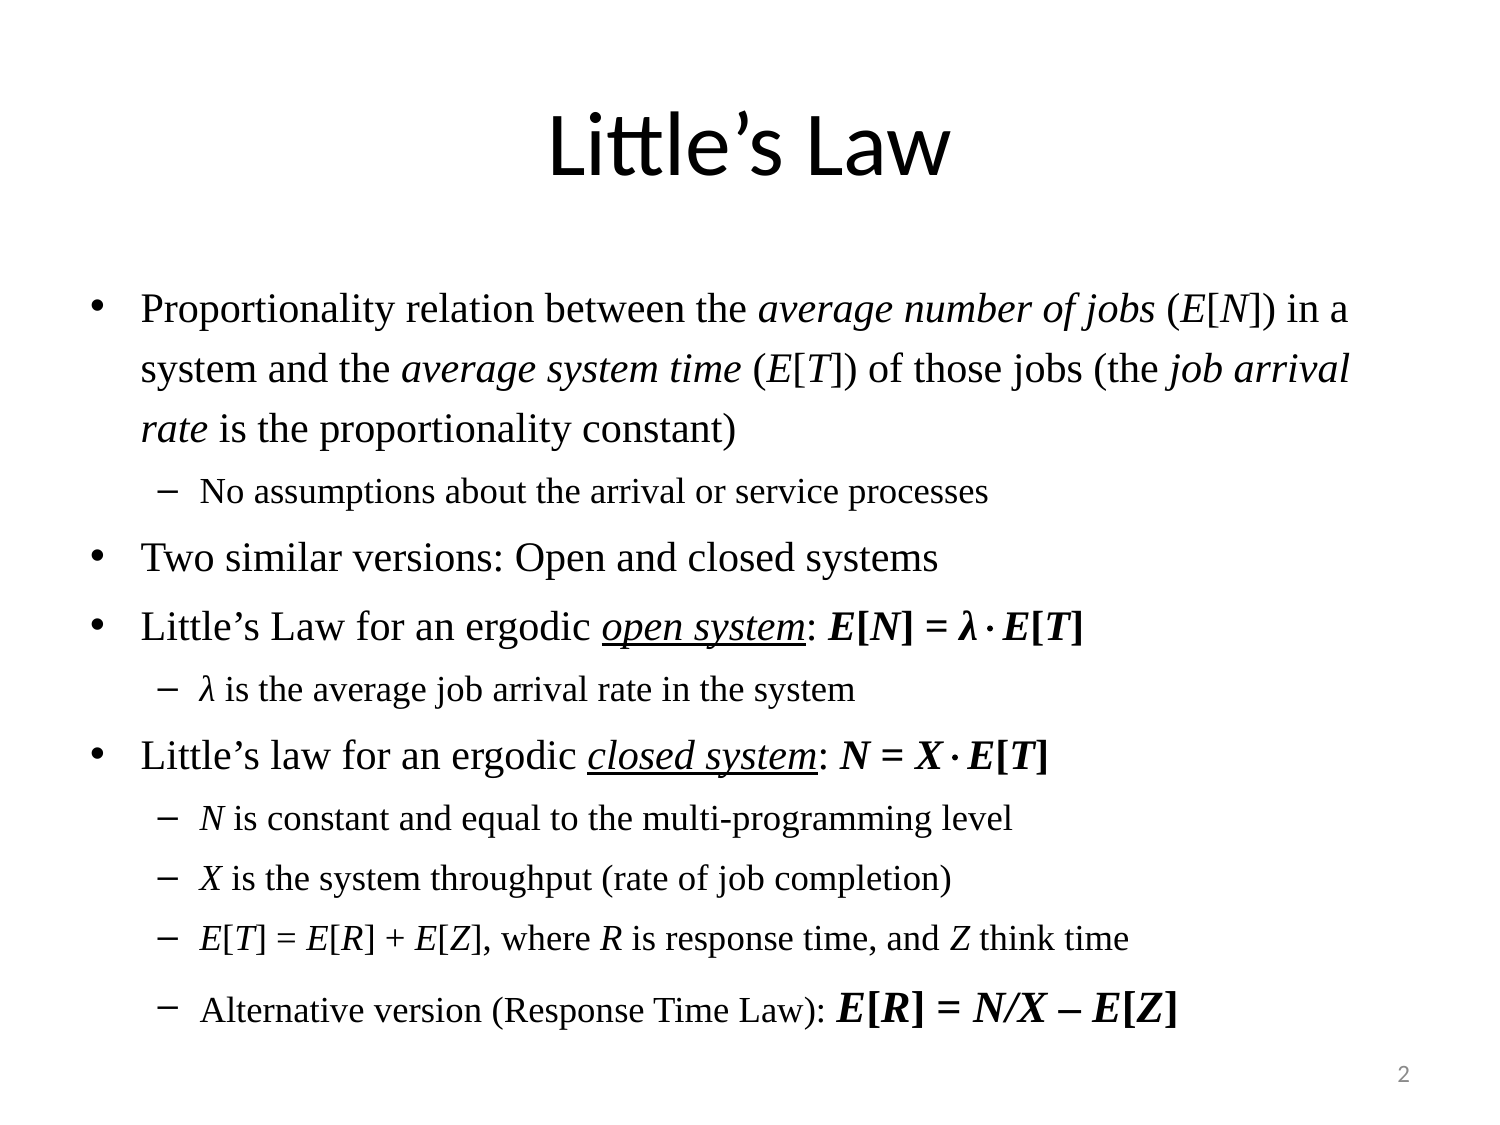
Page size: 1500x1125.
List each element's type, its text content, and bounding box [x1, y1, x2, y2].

list Proportionality relation between the average number of jobs (E[N]) in a system and the average system time (E[T]) of those jobs (the job arrival rate is the proportionality constant) No assumptions about the arrival or service processes Two similar versions: Open and closed systems Little’s Law for an ergodic open system: E[N] = λE[T] λ is the average job arrival rate in the system Little’s law for an ergodic closed system: N = XE[T] N is constant and equal to the multi-programming level X is the system throughput (rate of job completion) E[T] = E[R] + E[Z], where R is response time, and Z think time Alternative version (Response Time Law): E[R] = N/X – E[Z] [75, 262, 1425, 1063]
slide_number 2 [1074, 1042, 1425, 1103]
title Little’s Law [75, 45, 1425, 233]
